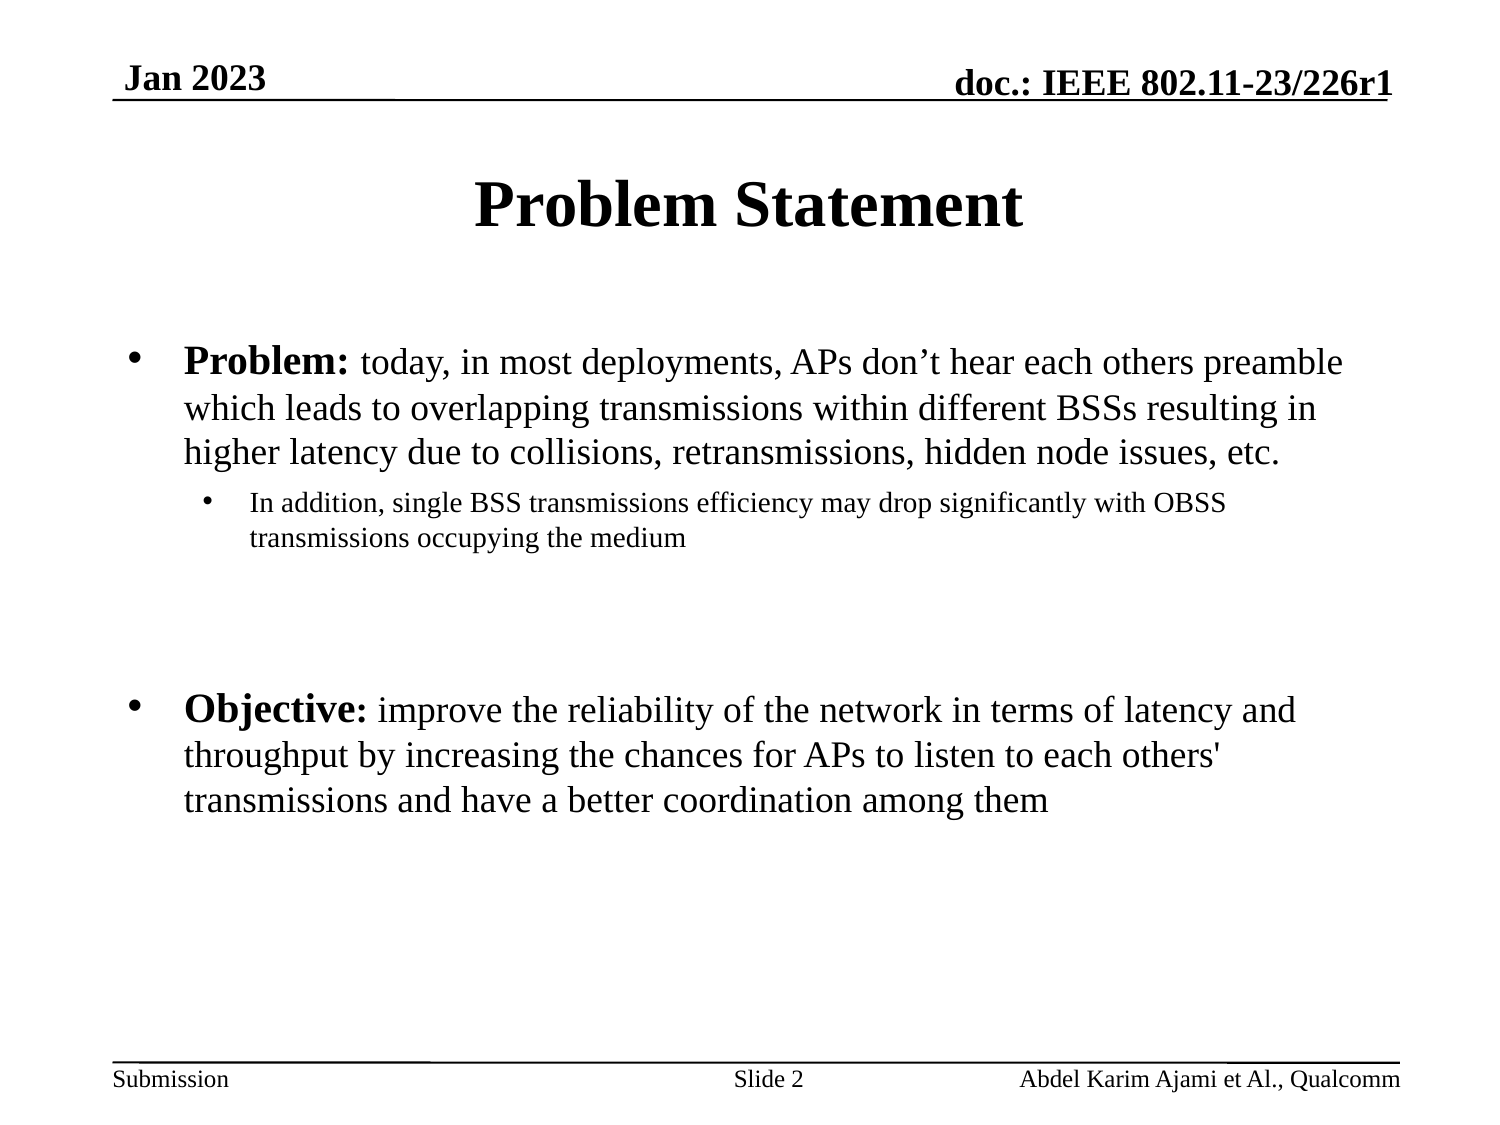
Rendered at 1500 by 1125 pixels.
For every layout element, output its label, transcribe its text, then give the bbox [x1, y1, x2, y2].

slide_number Slide 2 [712, 1061, 826, 1123]
title Problem Statement [112, 112, 1388, 288]
footer Abdel Karim Ajami et Al., Qualcomm [878, 1061, 1402, 1093]
list Problem: today, in most deployments, APs don’t hear each others preamble which leads to overlapping transmissions within different BSSs resulting in higher latency due to collisions, retransmissions, hidden node issues, etc. In addition, single BSS transmissions efficiency may drop significantly with OBSS transmissions occupying the medium Objective: improve the reliability of the network in terms of latency and throughput by increasing the chances for APs to listen to each others' transmissions and have a better coordination among them [112, 324, 1388, 1000]
